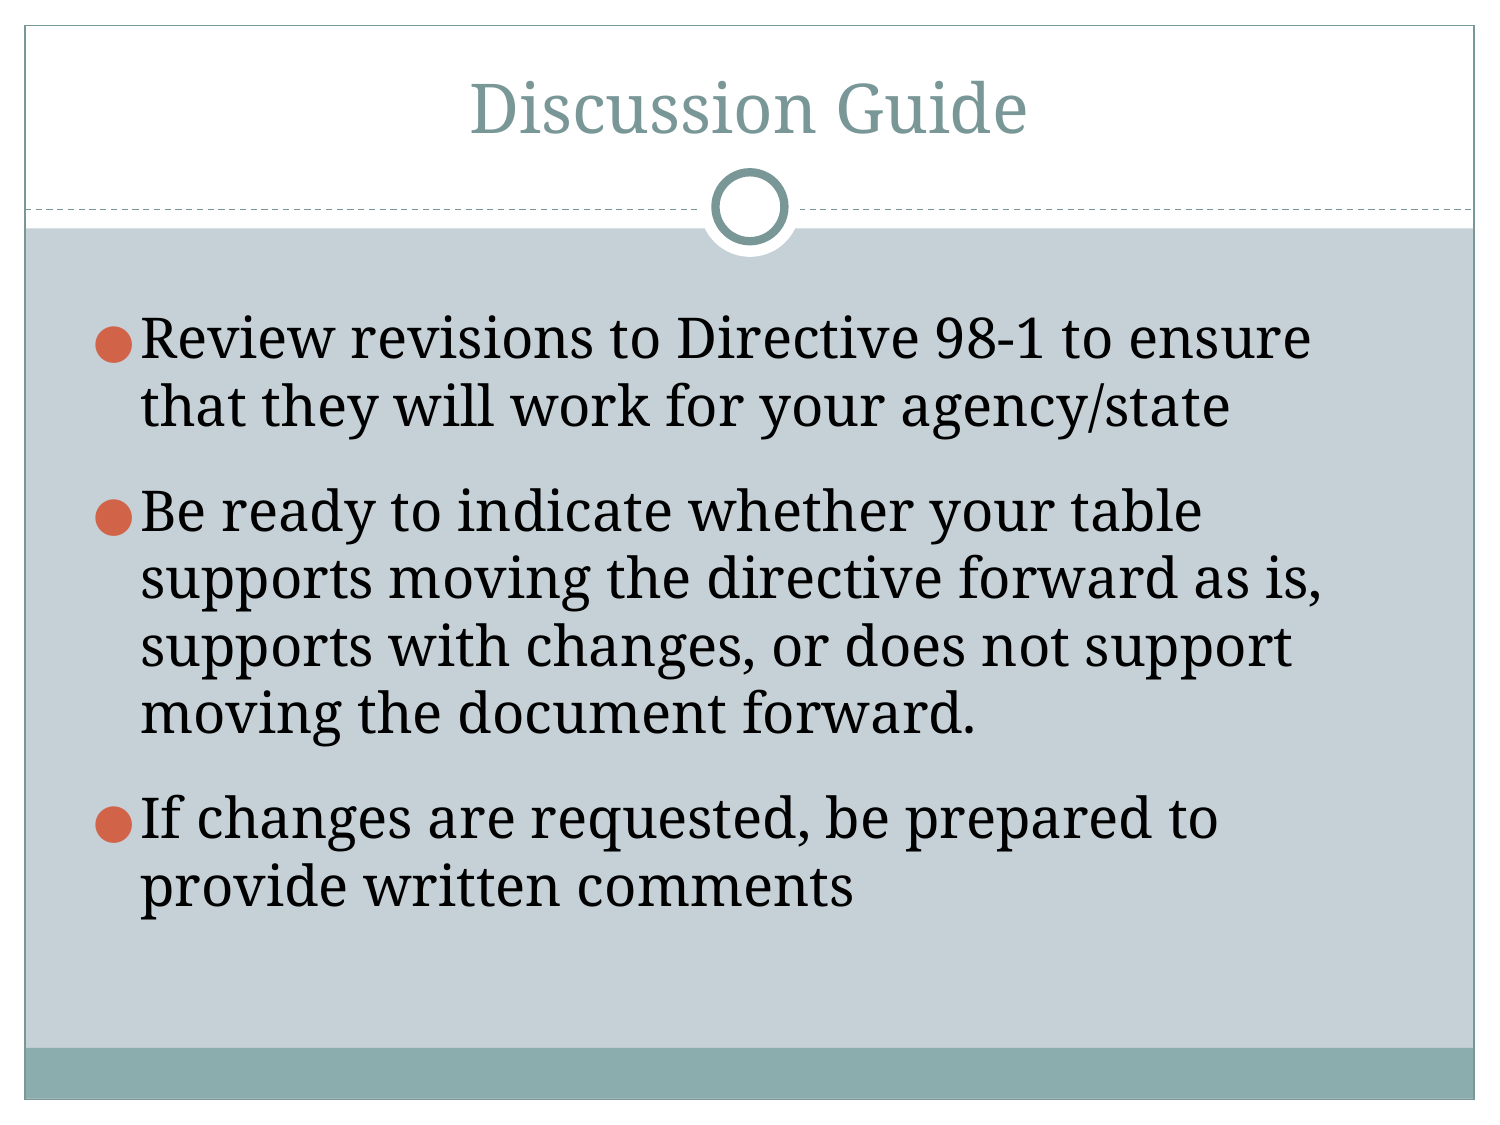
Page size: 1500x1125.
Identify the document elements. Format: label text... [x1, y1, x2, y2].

list Review revisions to Directive 98-1 to ensure that they will work for your agency/state Be ready to indicate whether your table supports moving the directive forward as is, supports with changes, or does not support moving the document forward. If changes are requested, be prepared to provide written comments [49, 287, 1445, 1038]
title Discussion Guide [49, 37, 1450, 162]
